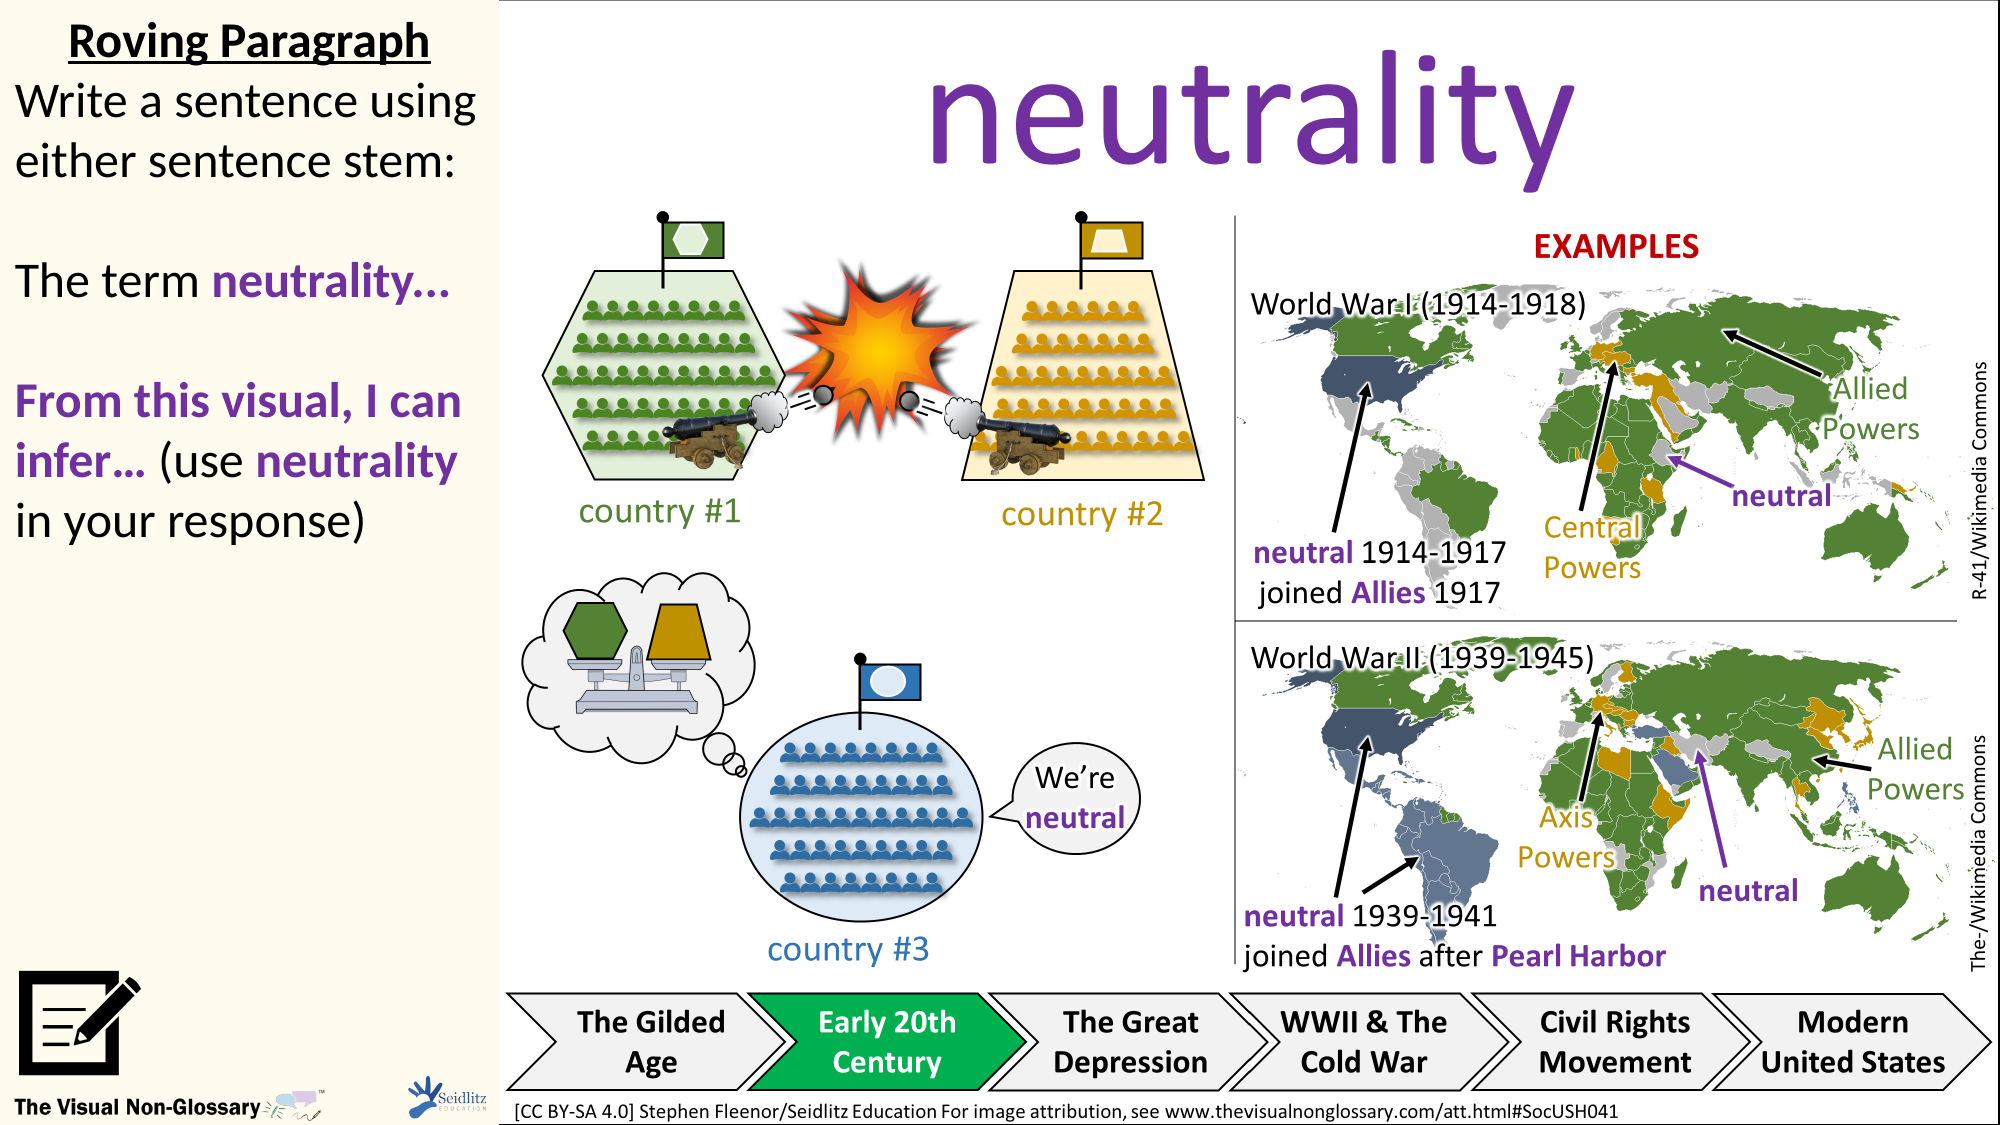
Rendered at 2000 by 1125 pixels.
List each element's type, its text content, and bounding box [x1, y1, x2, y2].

picture [499, 0, 2000, 1125]
text_box Write a sentence using either sentence stem: The term neutrality... From this visual, I can infer… (use neutrality in your response) [0, 59, 494, 555]
text_box Roving Paragraph​ [53, 0, 446, 59]
picture [0, 961, 328, 1125]
picture [403, 1073, 495, 1125]
